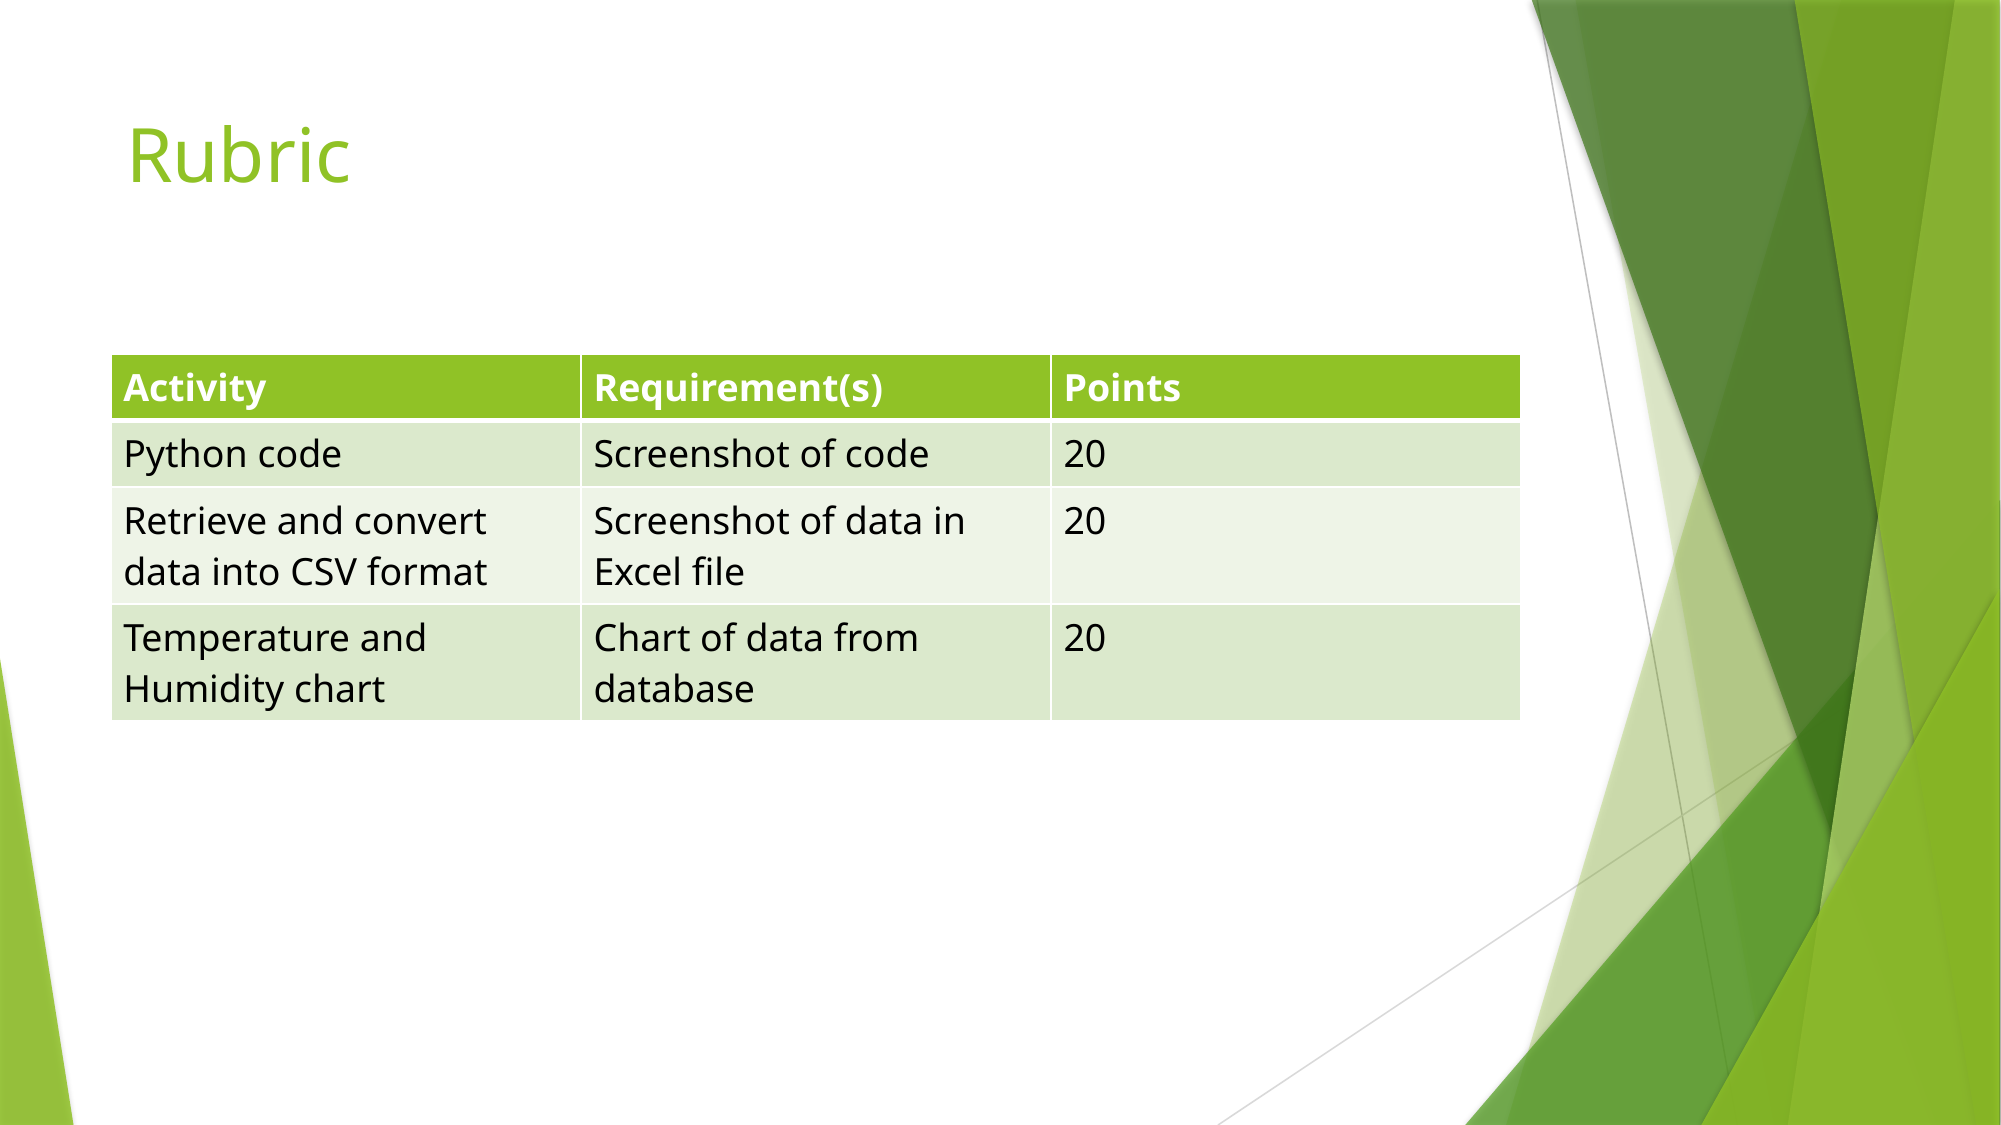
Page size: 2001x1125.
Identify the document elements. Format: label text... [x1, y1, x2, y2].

table_cell 20 [1052, 423, 1520, 486]
table_cell Screenshot of data in Excel file [582, 488, 1050, 603]
table_cell 20 [1052, 488, 1520, 603]
table_cell Retrieve and convert data into CSV format [112, 488, 580, 603]
table_cell Screenshot of code [582, 423, 1050, 486]
table_cell 20 [1052, 605, 1520, 720]
table_header Requirement(s) [582, 355, 1050, 418]
table_cell Chart of data from database [582, 605, 1050, 720]
table_header Points [1052, 355, 1520, 418]
table_cell Python code [112, 423, 580, 486]
title Rubric [111, 99, 1522, 317]
table_header Activity [112, 355, 580, 418]
table_cell Temperature and Humidity chart [112, 605, 580, 720]
